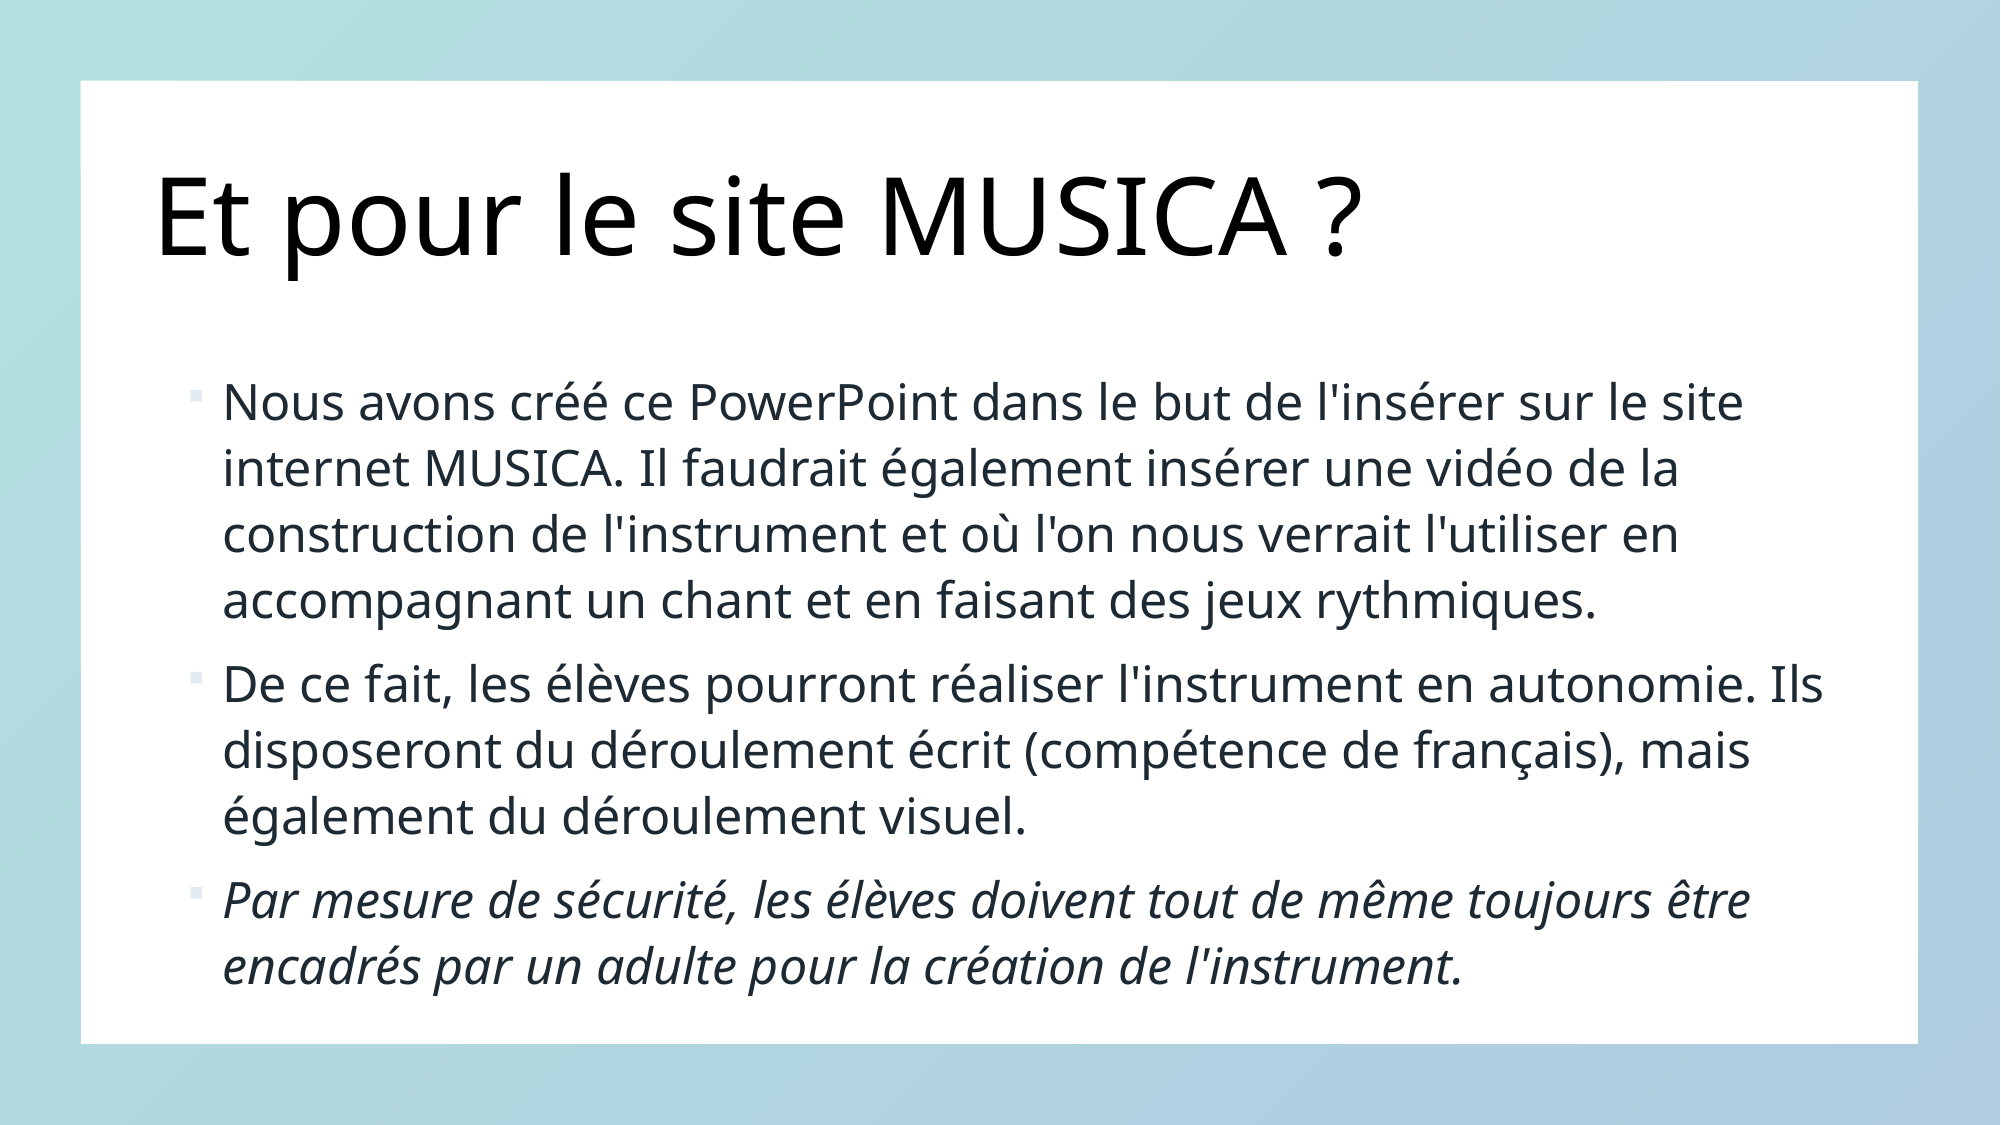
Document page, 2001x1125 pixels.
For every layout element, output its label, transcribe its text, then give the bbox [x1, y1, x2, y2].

list Nous avons créé ce PowerPoint dans le but de l'insérer sur le site internet MUSICA. Il faudrait également insérer une vidéo de la construction de l'instrument et où l'on nous verrait l'utiliser en accompagnant un chant et en faisant des jeux rythmiques. De ce fait, les élèves pourront réaliser l'instrument en autonomie. Ils disposeront du déroulement écrit (compétence de français), mais également du déroulement visuel. Par mesure de sécurité, les élèves doivent tout de même toujours être encadrés par un adulte pour la création de l'instrument. [137, 357, 1863, 1014]
title Et pour le site MUSICA ? [137, 111, 1863, 330]
